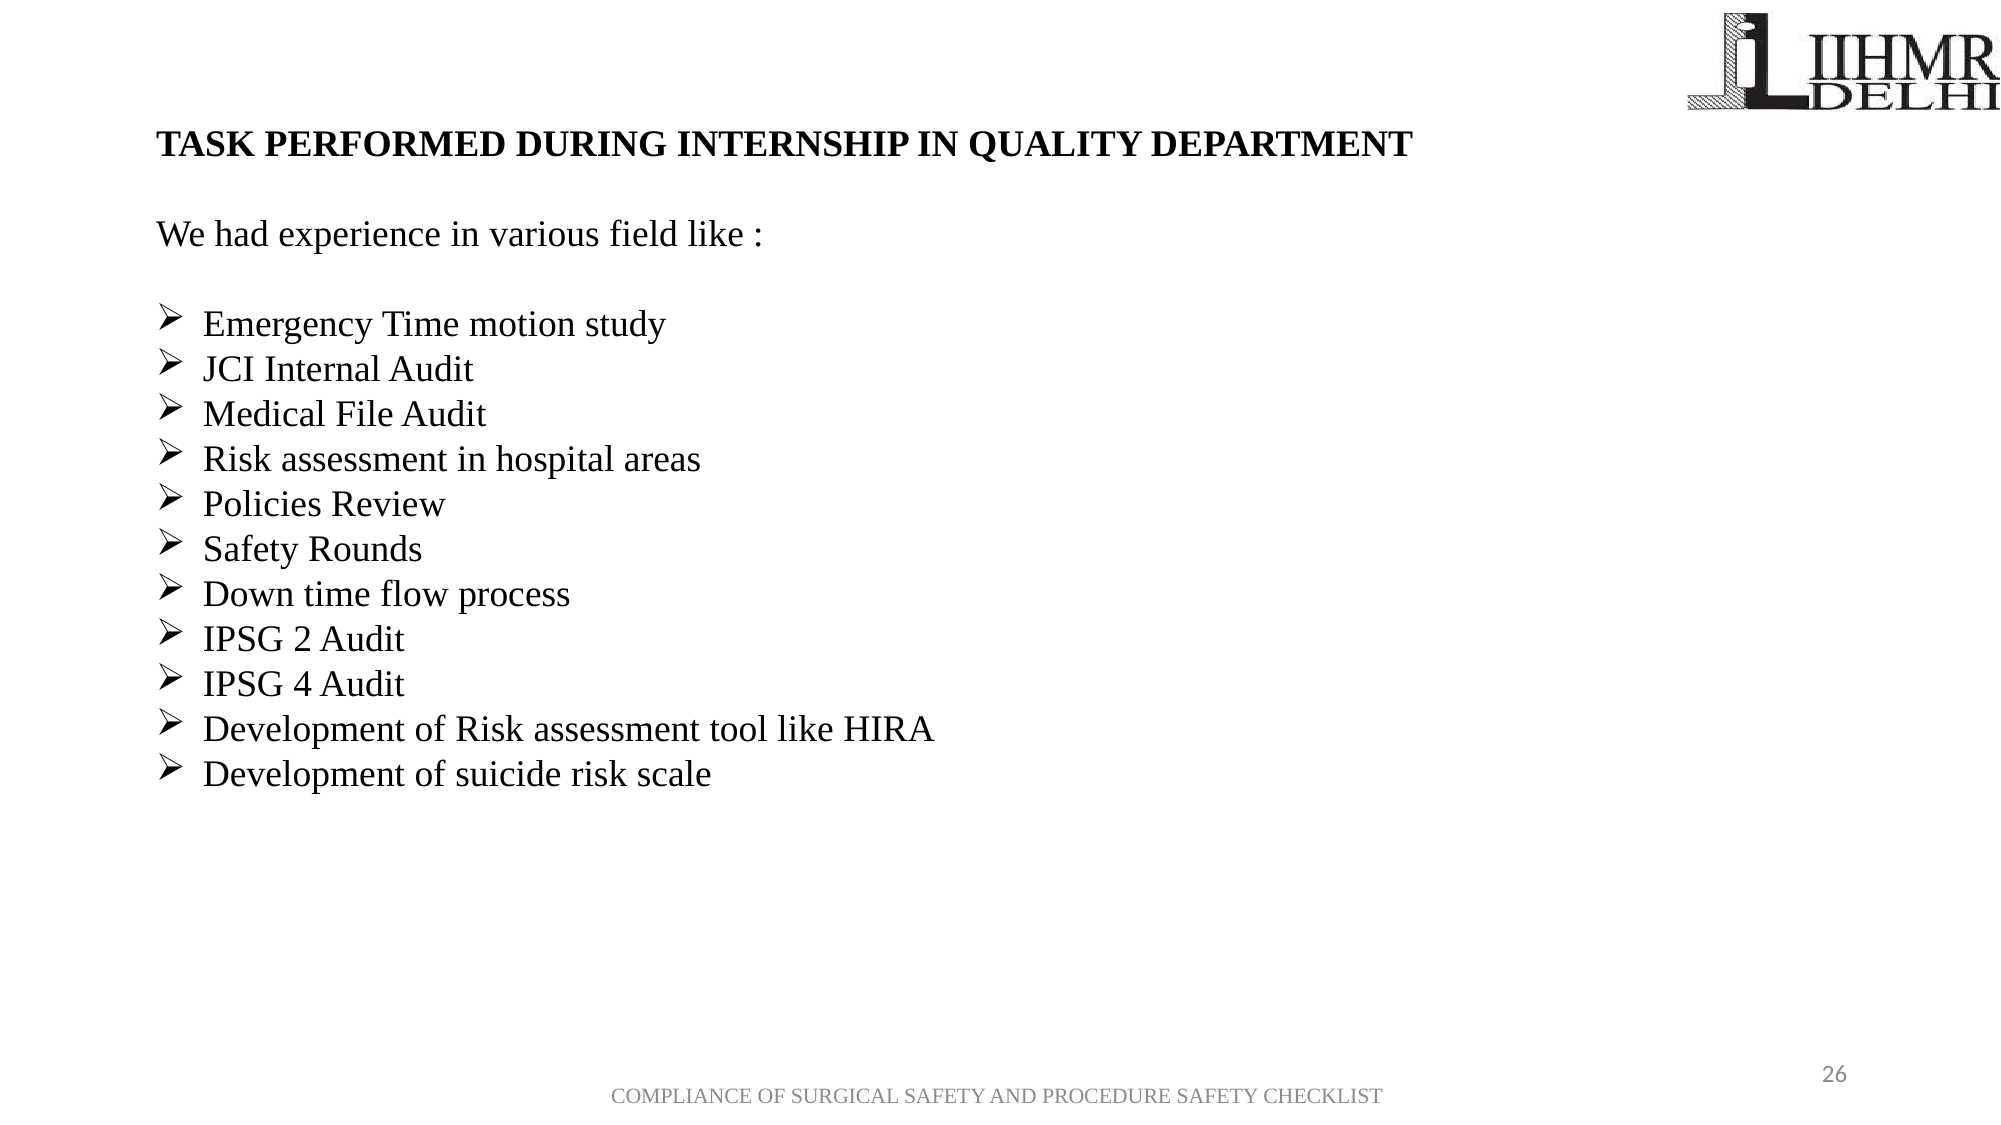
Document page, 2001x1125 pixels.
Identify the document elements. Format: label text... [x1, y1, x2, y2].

picture [1687, 1, 2000, 125]
slide_number 26 [1412, 1042, 1863, 1103]
footer COMPLIANCE OF SURGICAL SAFETY AND PROCEDURE SAFETY CHECKLIST [488, 1065, 1511, 1125]
text_box TASK PERFORMED DURING INTERNSHIP IN QUALITY DEPARTMENT We had experience in various field like : Emergency Time motion study JCI Internal Audit Medical File Audit Risk assessment in hospital areas Policies Review Safety Rounds Down time flow process IPSG 2 Audit IPSG 4 Audit Development of Risk assessment tool like HIRA Development of suicide risk scale [141, 112, 1863, 892]
